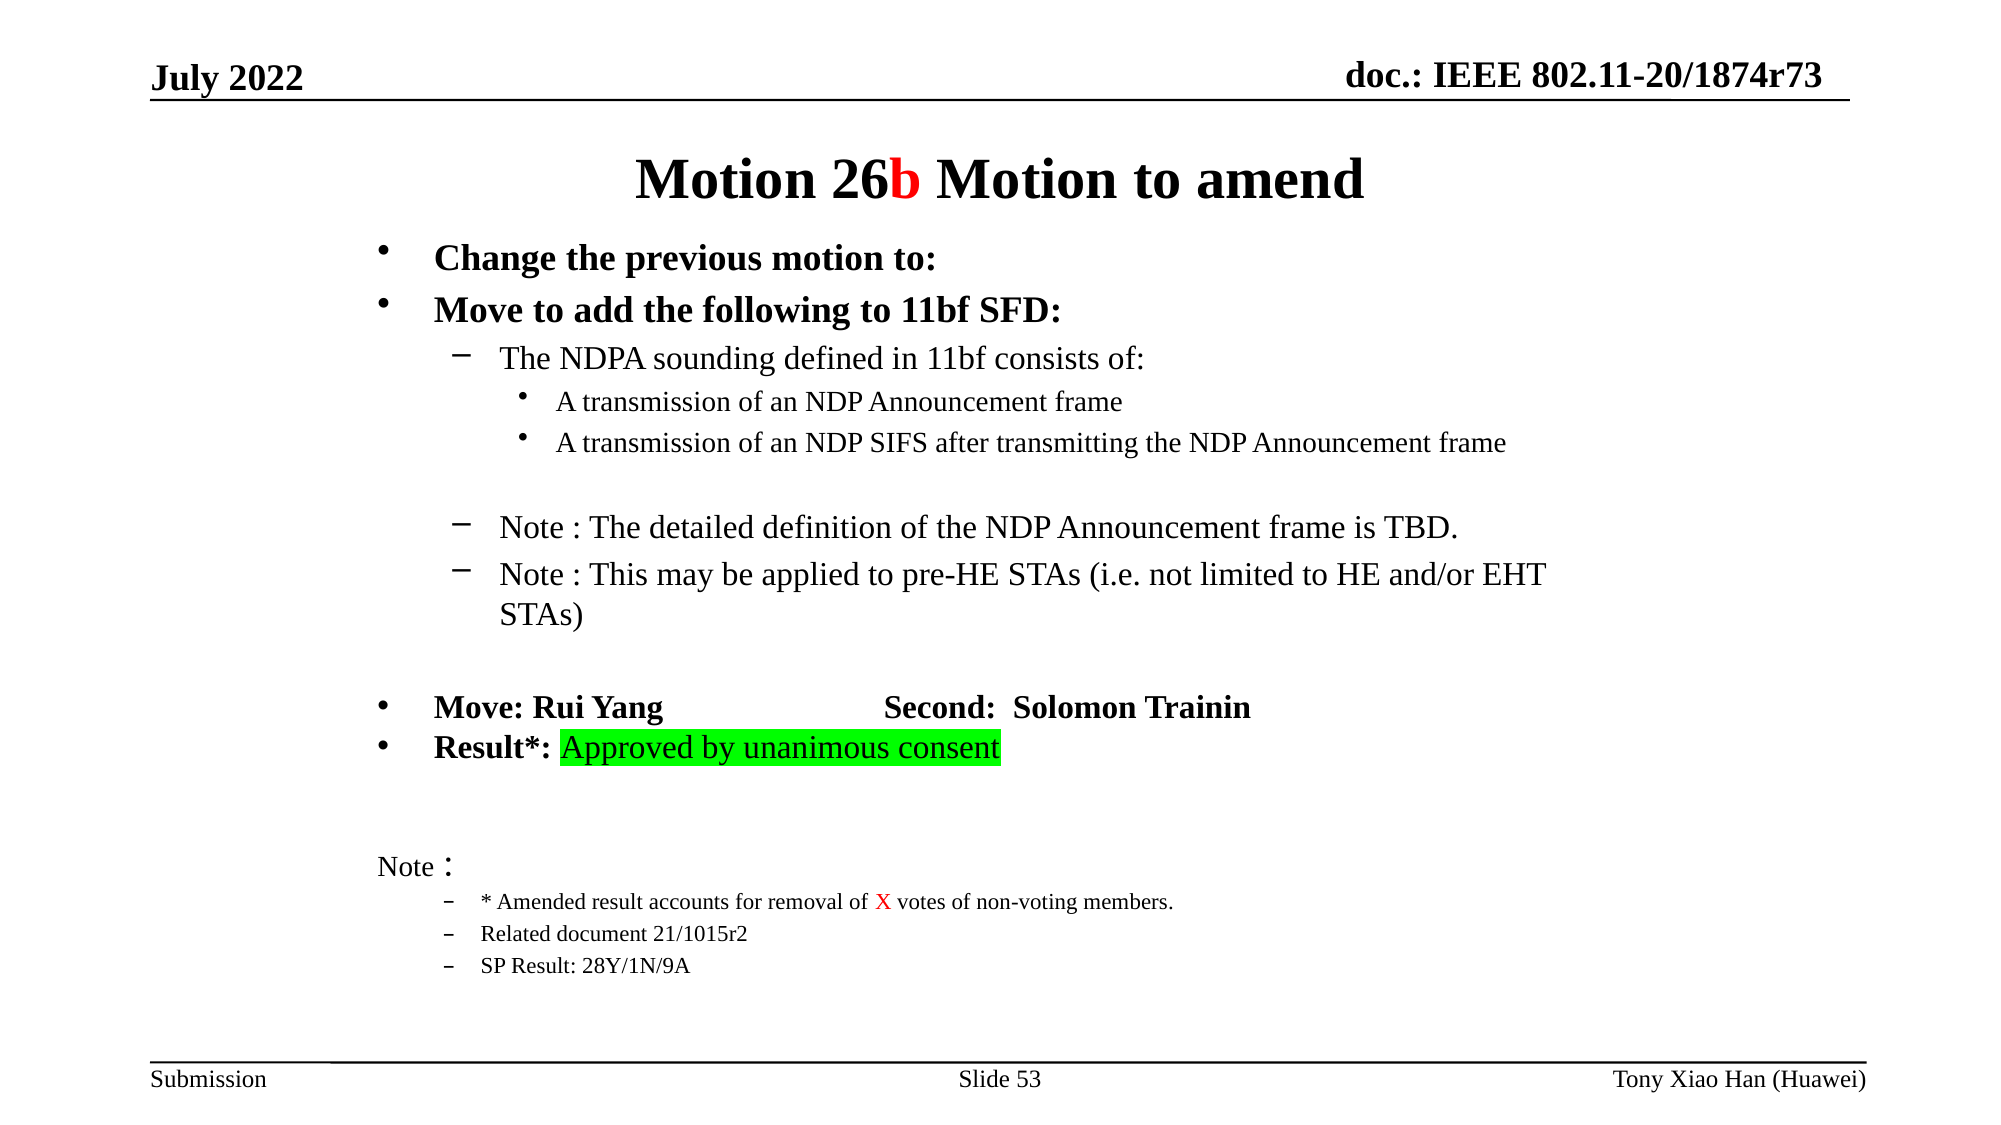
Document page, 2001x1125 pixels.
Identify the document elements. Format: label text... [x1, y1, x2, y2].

text_box Change the previous motion to: Move to add the following to 11bf SFD: The NDPA sounding defined in 11bf consists of: A transmission of an NDP Announcement frame A transmission of an NDP SIFS after transmitting the NDP Announcement frame Note : The detailed definition of the NDP Announcement frame is TBD. Note : This may be applied to pre-HE STAs (i.e. not limited to HE and/or EHT STAs) Move: Rui Yang Second: Solomon Trainin Result*: Approved by unanimous consent Note： * Amended result accounts for removal of X votes of non-voting members. Related document 21/1015r2 SP Result: 28Y/1N/9A [362, 224, 1638, 975]
text_box Motion 26b Motion to amend [362, 87, 1638, 224]
